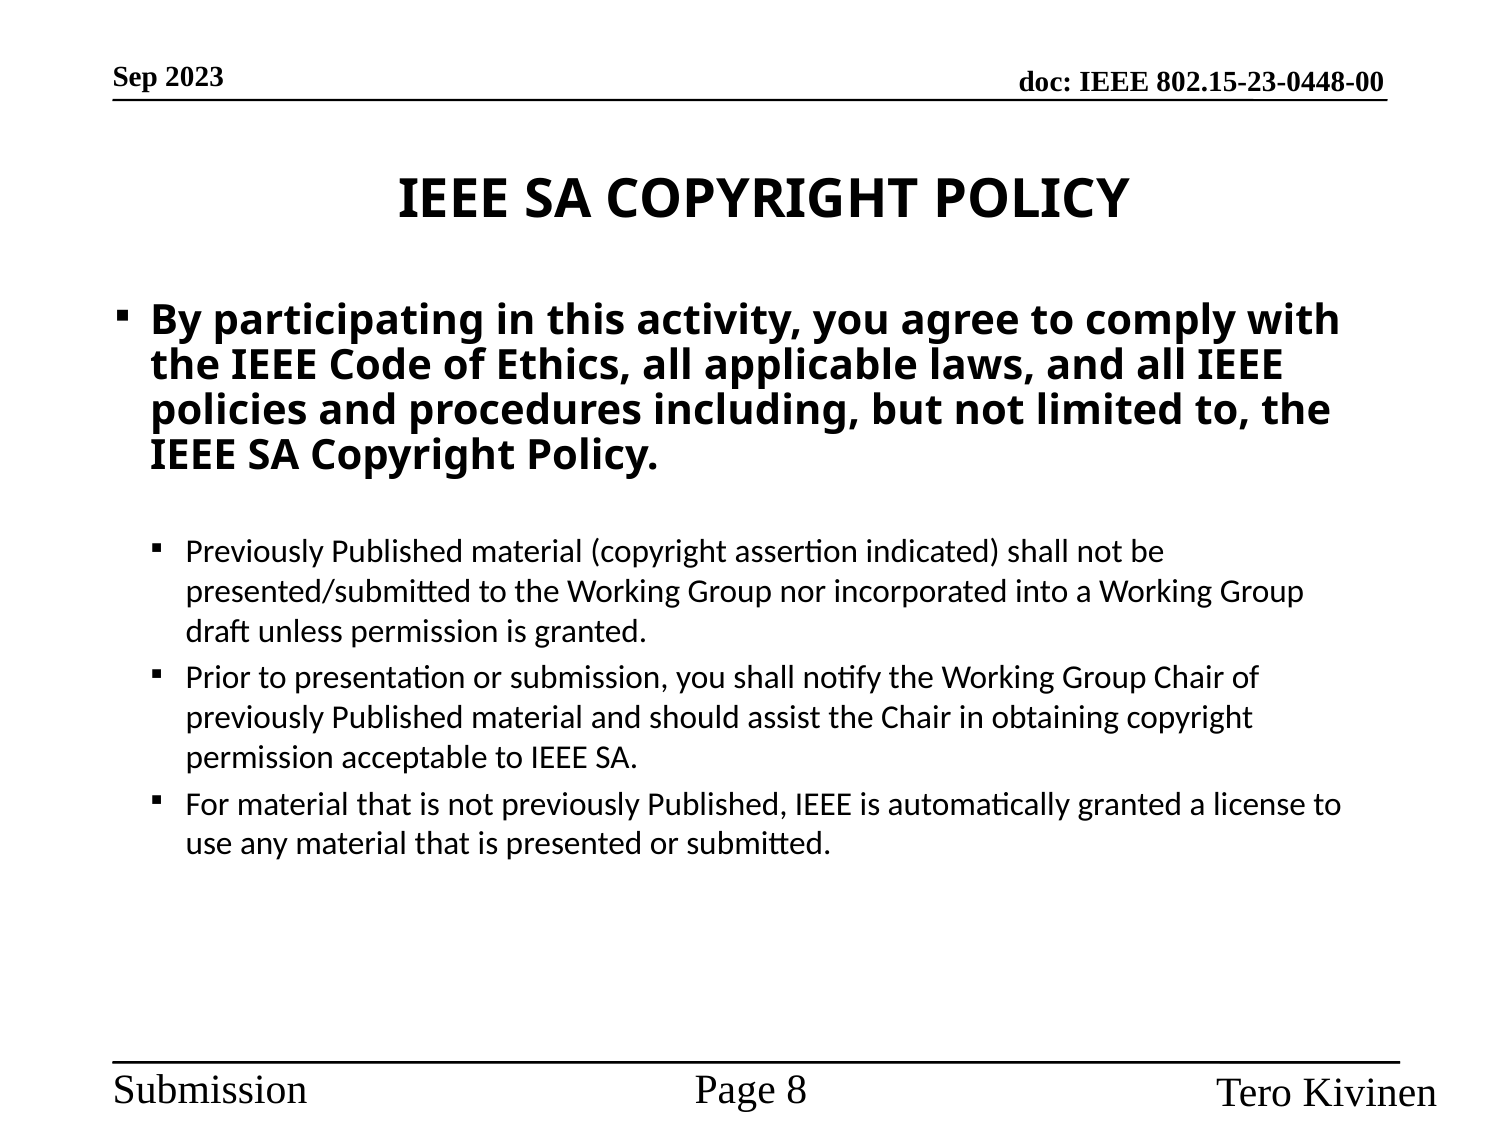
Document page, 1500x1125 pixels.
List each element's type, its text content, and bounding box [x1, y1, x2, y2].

text_box By participating in this activity, you agree to comply with the IEEE Code of Ethics, all applicable laws, and all IEEE policies and procedures including, but not limited to, the IEEE SA Copyright Policy. Previously Published material (copyright assertion indicated) shall not be presented/submitted to the Working Group nor incorporated into a Working Group draft unless permission is granted. Prior to presentation or submission, you shall notify the Working Group Chair of previously Published material and should assist the Chair in obtaining copyright permission acceptable to IEEE SA. For material that is not previously Published, IEEE is automatically granted a license to use any material that is presented or submitted. [99, 290, 1372, 1022]
text_box IEEE SA Copyright Policy [53, 103, 1476, 289]
